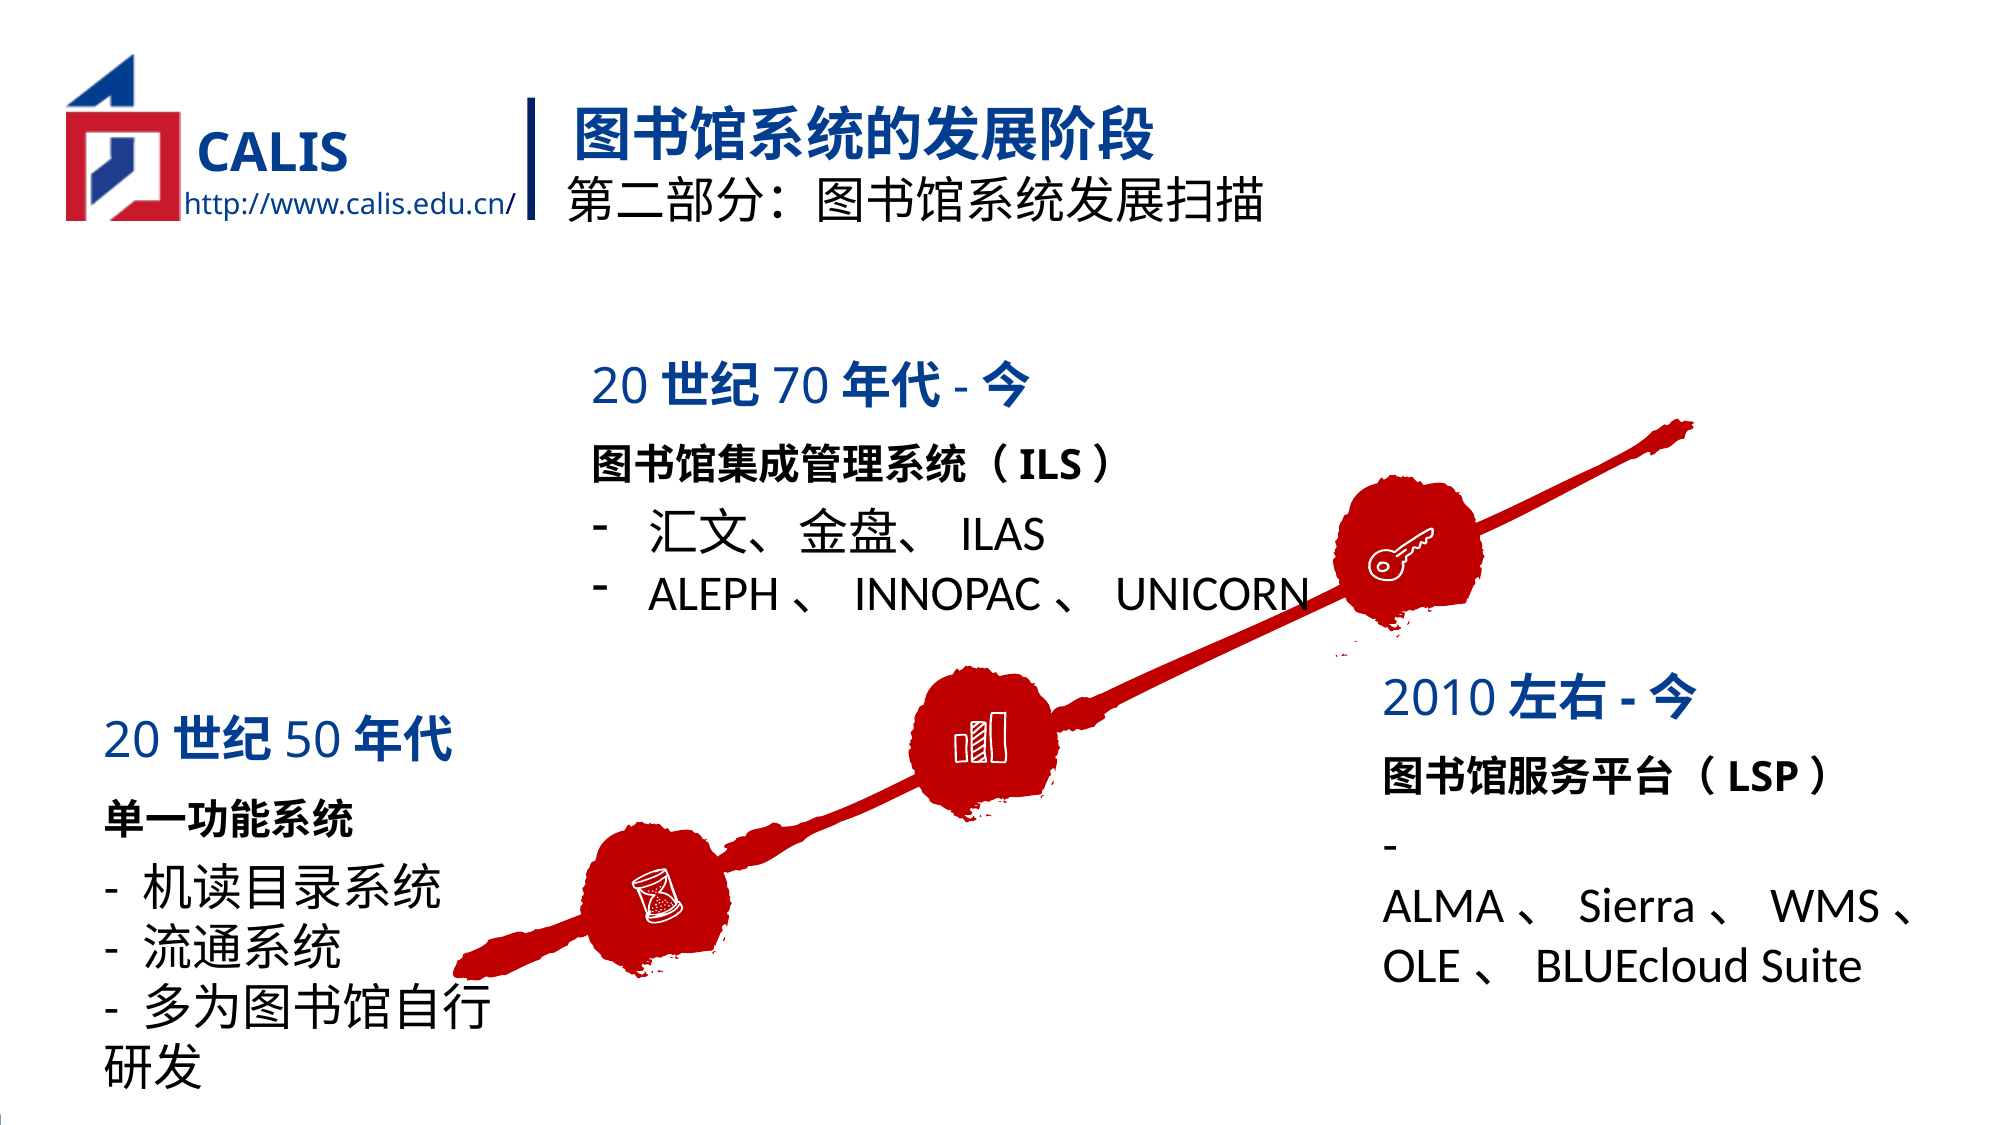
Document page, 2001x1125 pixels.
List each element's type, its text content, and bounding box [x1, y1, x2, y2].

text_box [905, 663, 1061, 823]
text_box 第二部分：图书馆系统发展扫描 [551, 160, 1784, 236]
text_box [1283, 472, 1485, 657]
text_box 20世纪70年代-今 图书馆集成管理系统（ILS） 汇文、金盘、ILAS ALEPH、INNOPAC、UNICORN [577, 345, 1370, 688]
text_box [577, 819, 732, 979]
text_box [1061, 688, 1153, 733]
picture [66, 54, 181, 221]
text_box [1485, 418, 1695, 534]
text_box [732, 779, 905, 872]
text_box 2010左右-今 图书馆服务平台（LSP） - ALMA、Sierra、WMS、OLE、BLUEcloud Suite [1368, 657, 1980, 1001]
text_box 图书馆系统的发展阶段 [558, 90, 1973, 175]
text_box [543, 915, 577, 957]
text_box 20世纪50年代 单一功能系统 - 机读目录系统 - 流通系统 - 多为图书馆自行研发 [88, 700, 543, 1103]
